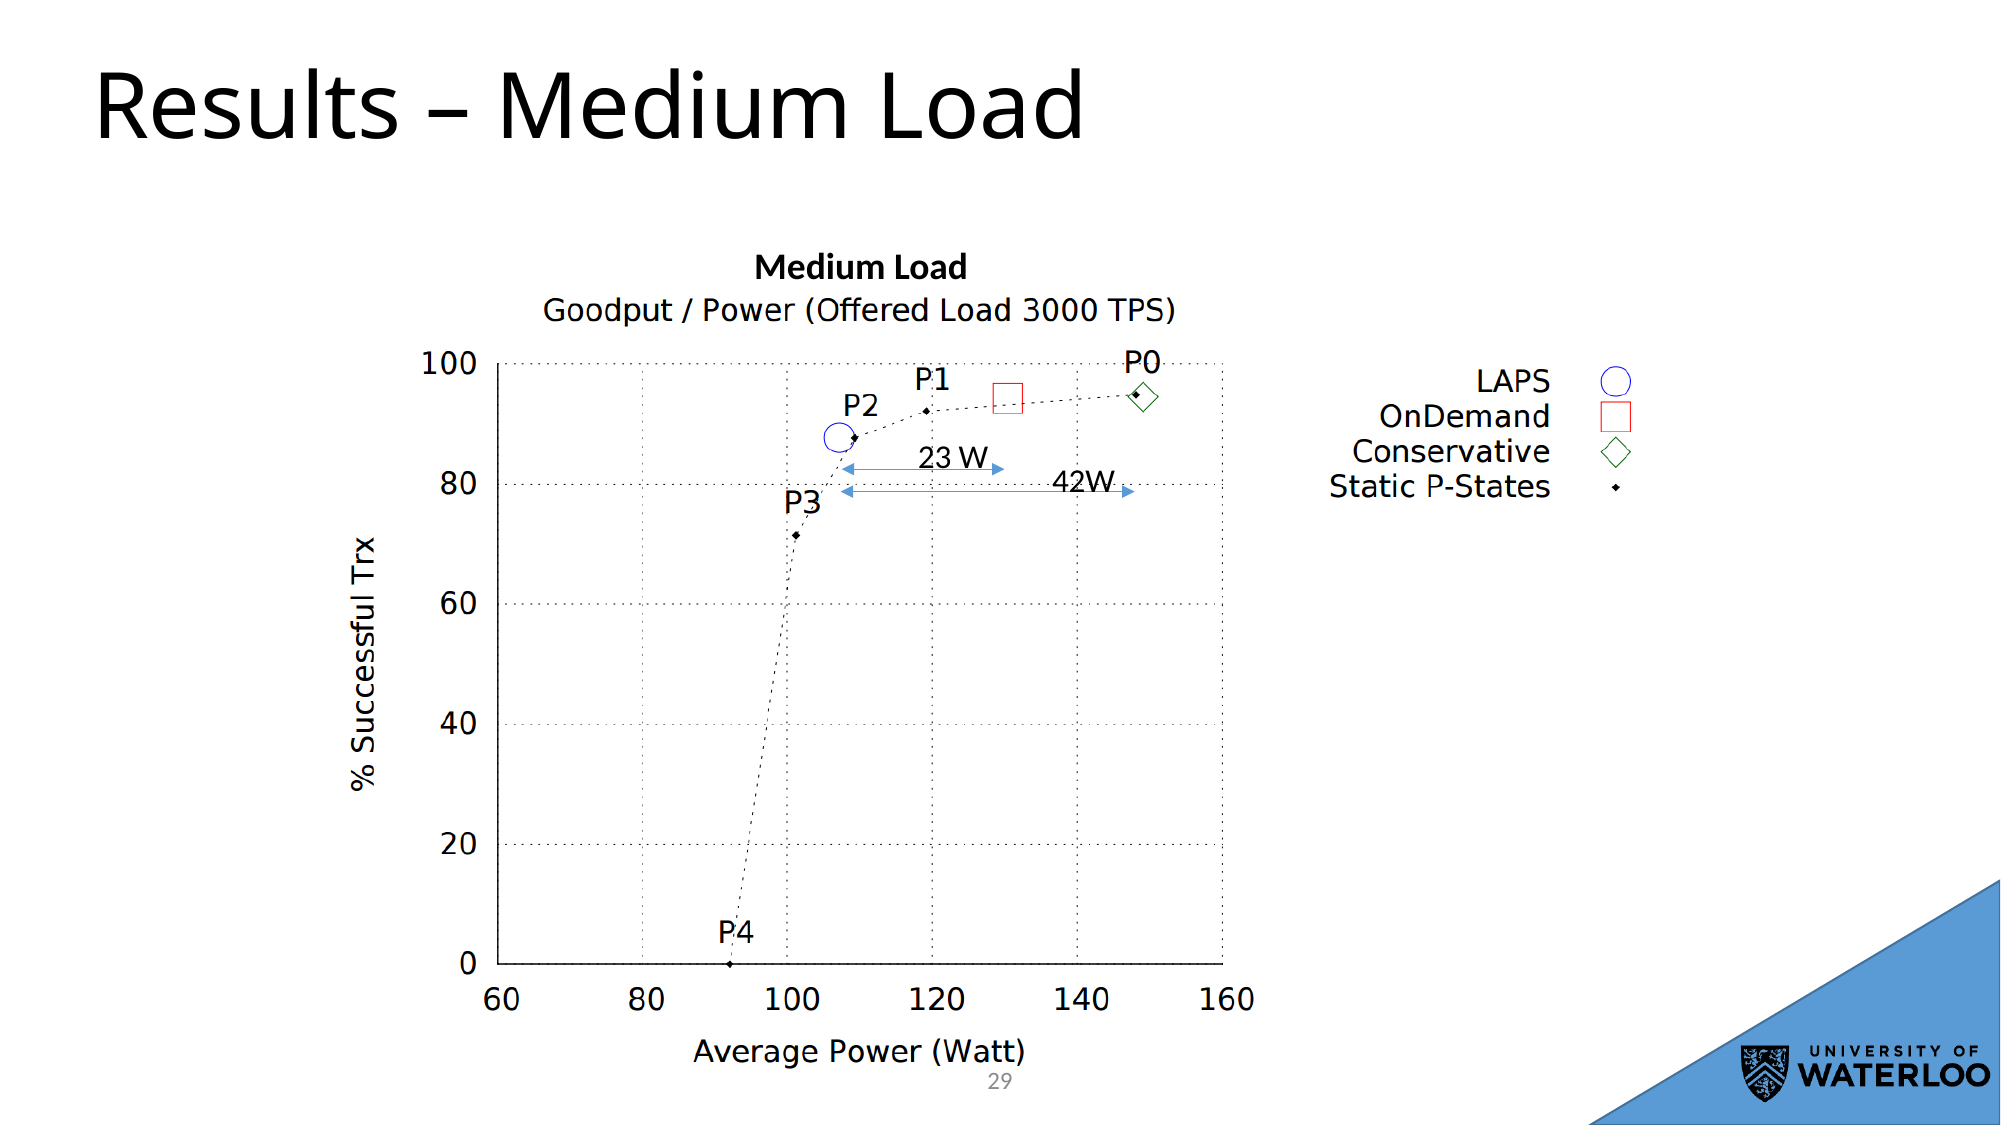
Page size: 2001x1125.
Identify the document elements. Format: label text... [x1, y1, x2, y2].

picture [338, 285, 1662, 1072]
title Results – Medium Load [77, 0, 1646, 218]
slide_number 28 [774, 1072, 1225, 1111]
text_box Medium Load [727, 234, 996, 285]
picture [1692, 1005, 2001, 1125]
